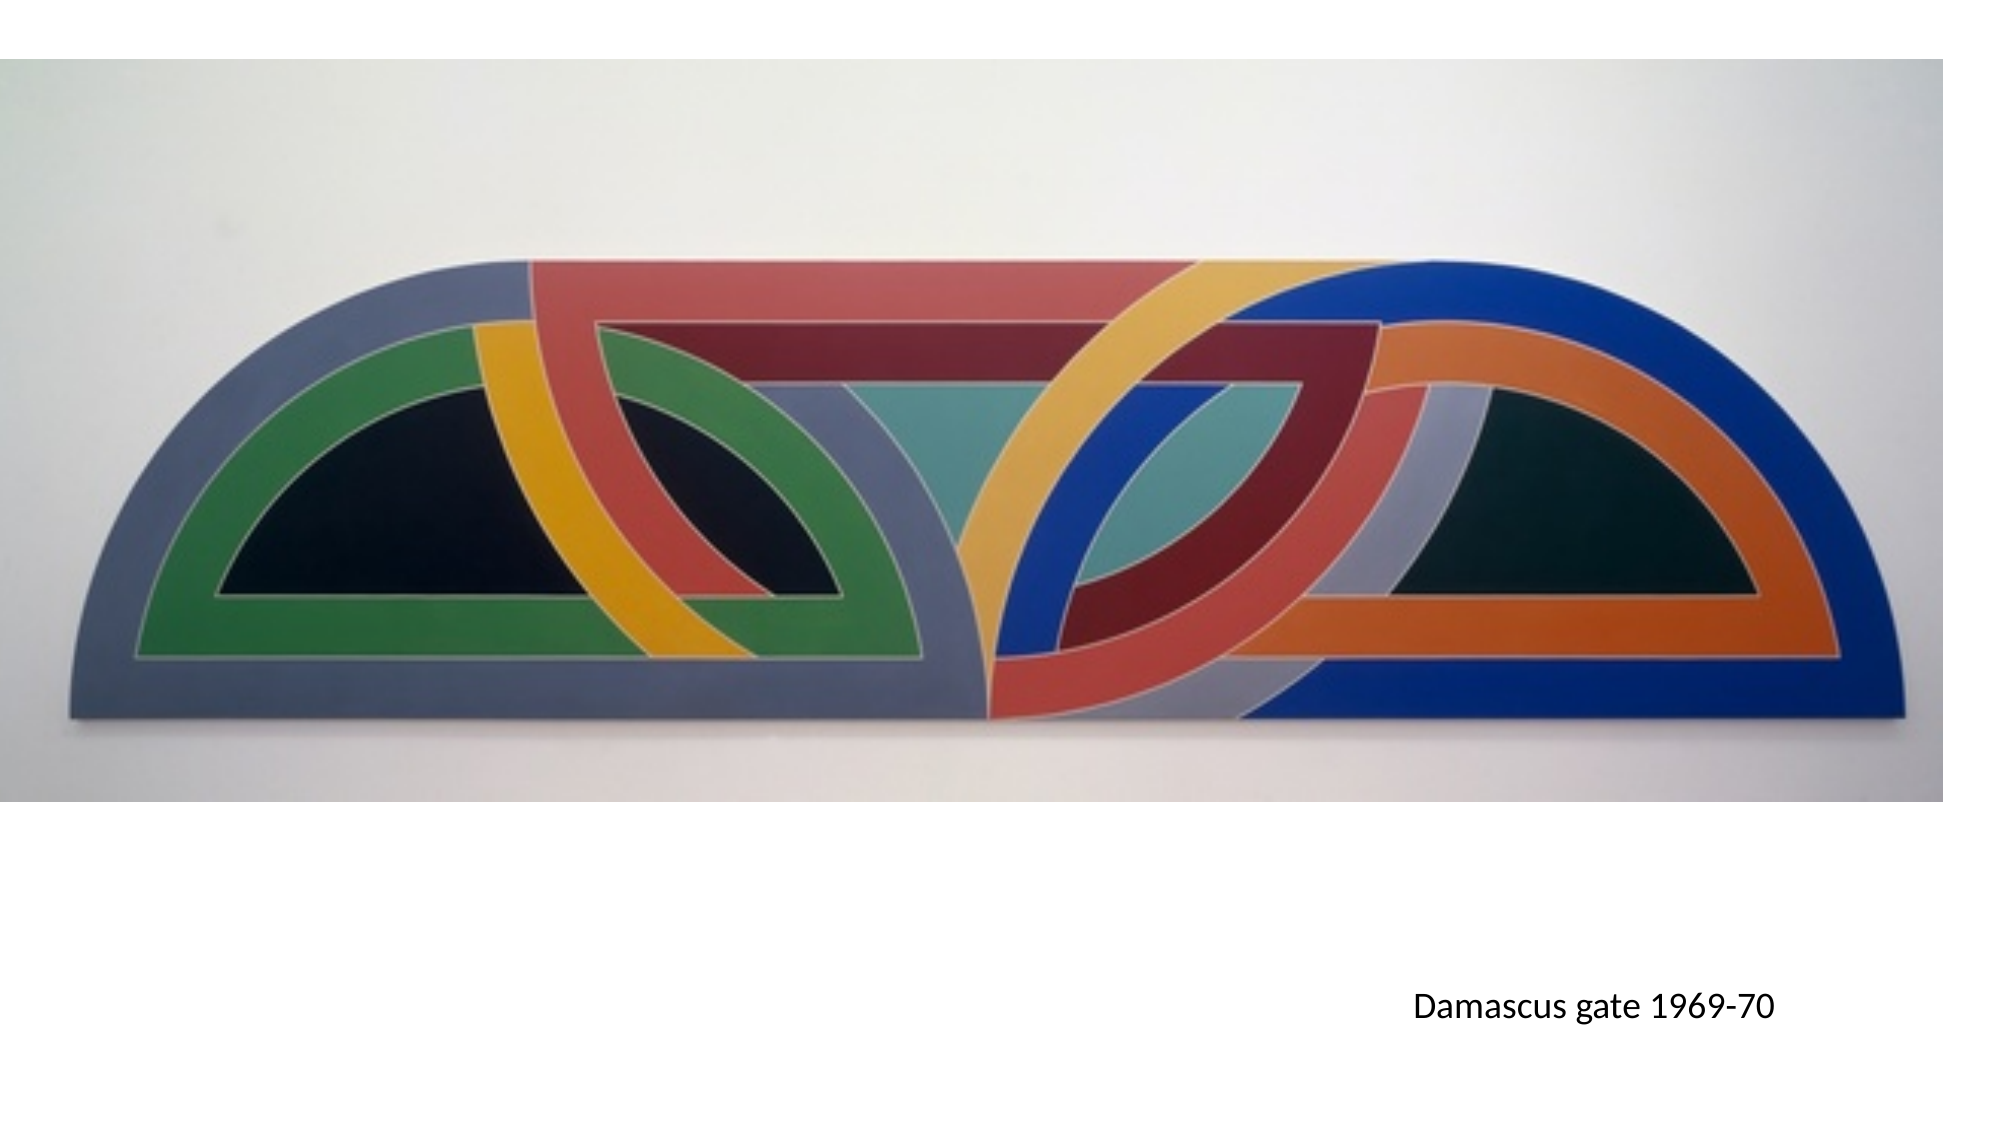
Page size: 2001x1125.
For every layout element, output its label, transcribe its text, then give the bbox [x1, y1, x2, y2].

list Damascus gate 1969-70 [1398, 802, 1863, 1097]
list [0, 59, 1943, 802]
